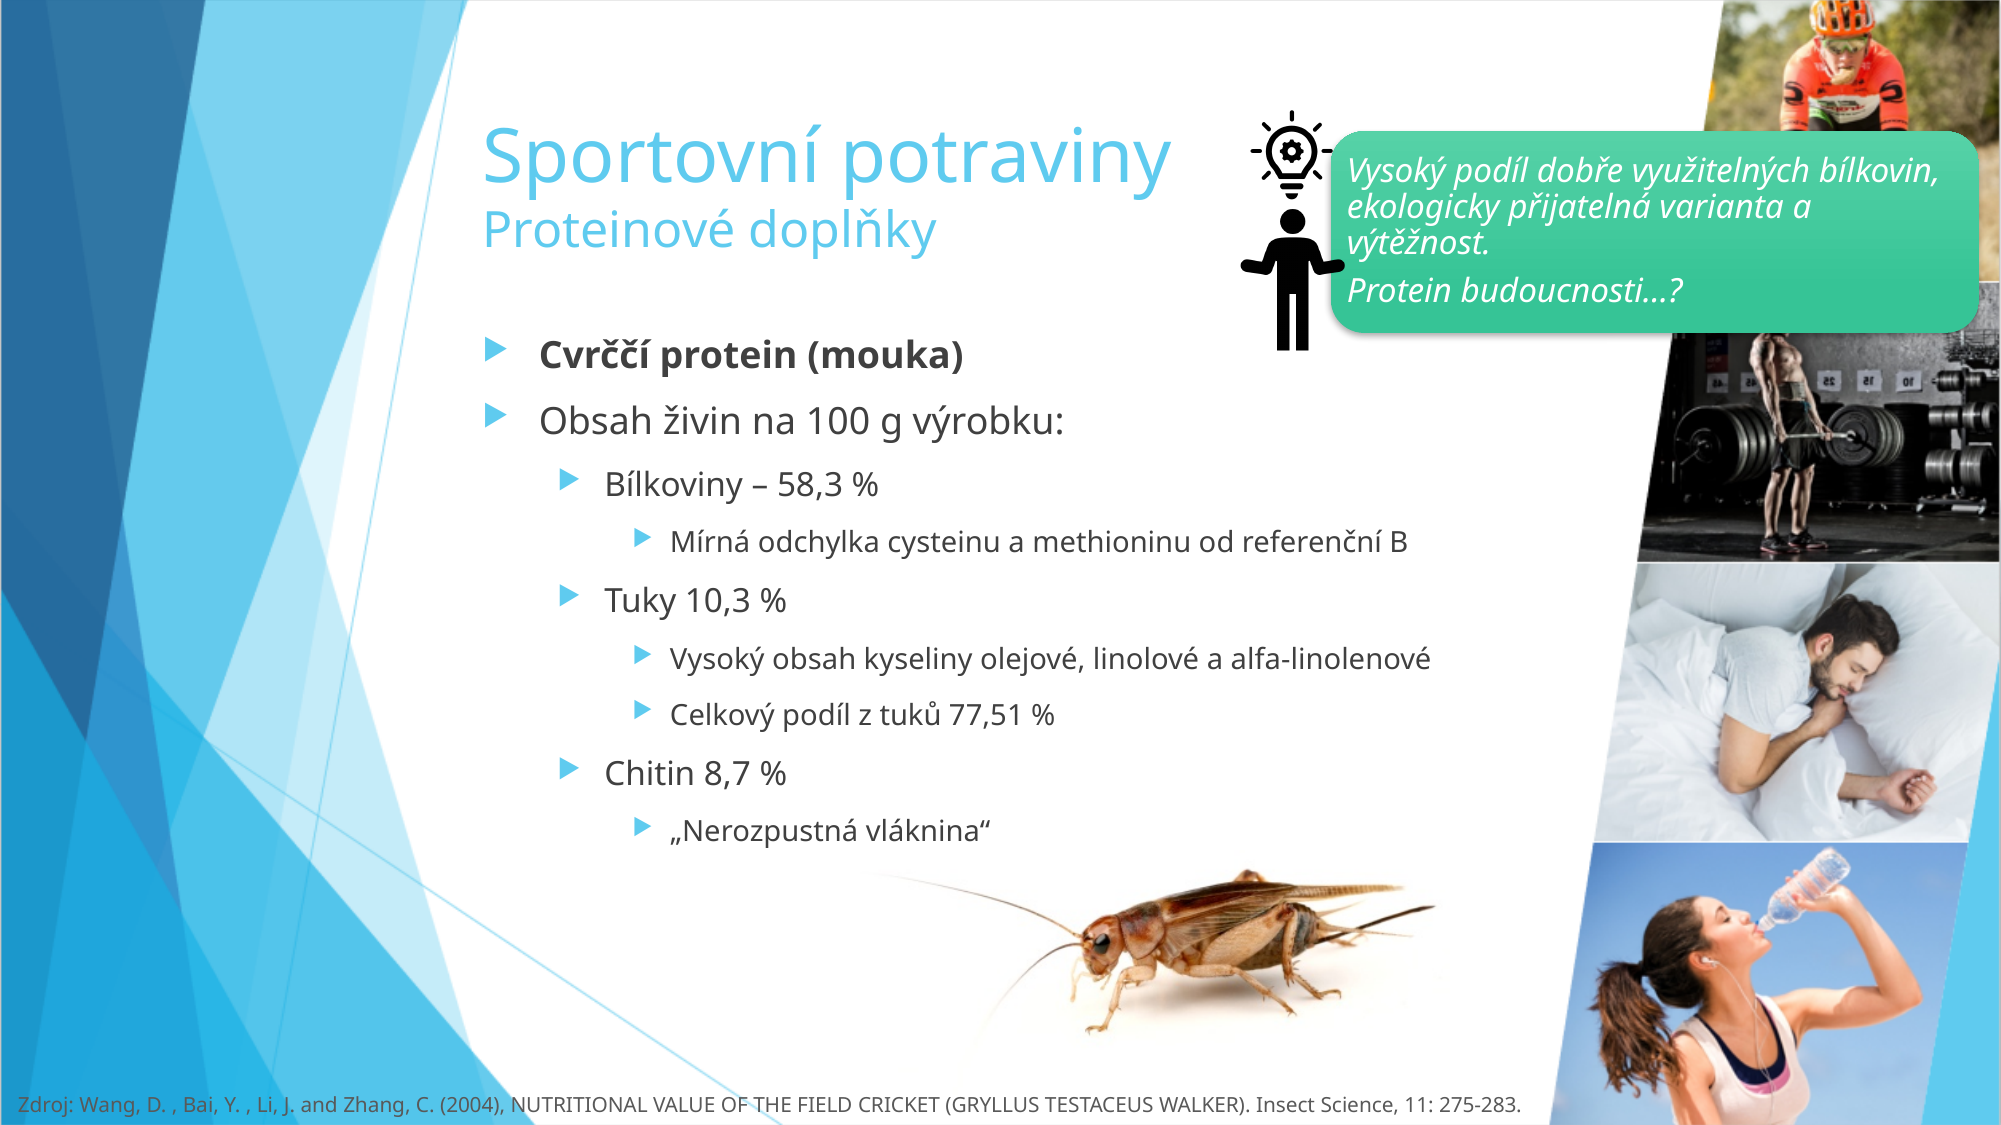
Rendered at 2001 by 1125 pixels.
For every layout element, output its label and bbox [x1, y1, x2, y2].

text_box [1346, 130, 1980, 334]
picture [0, 0, 2000, 1125]
